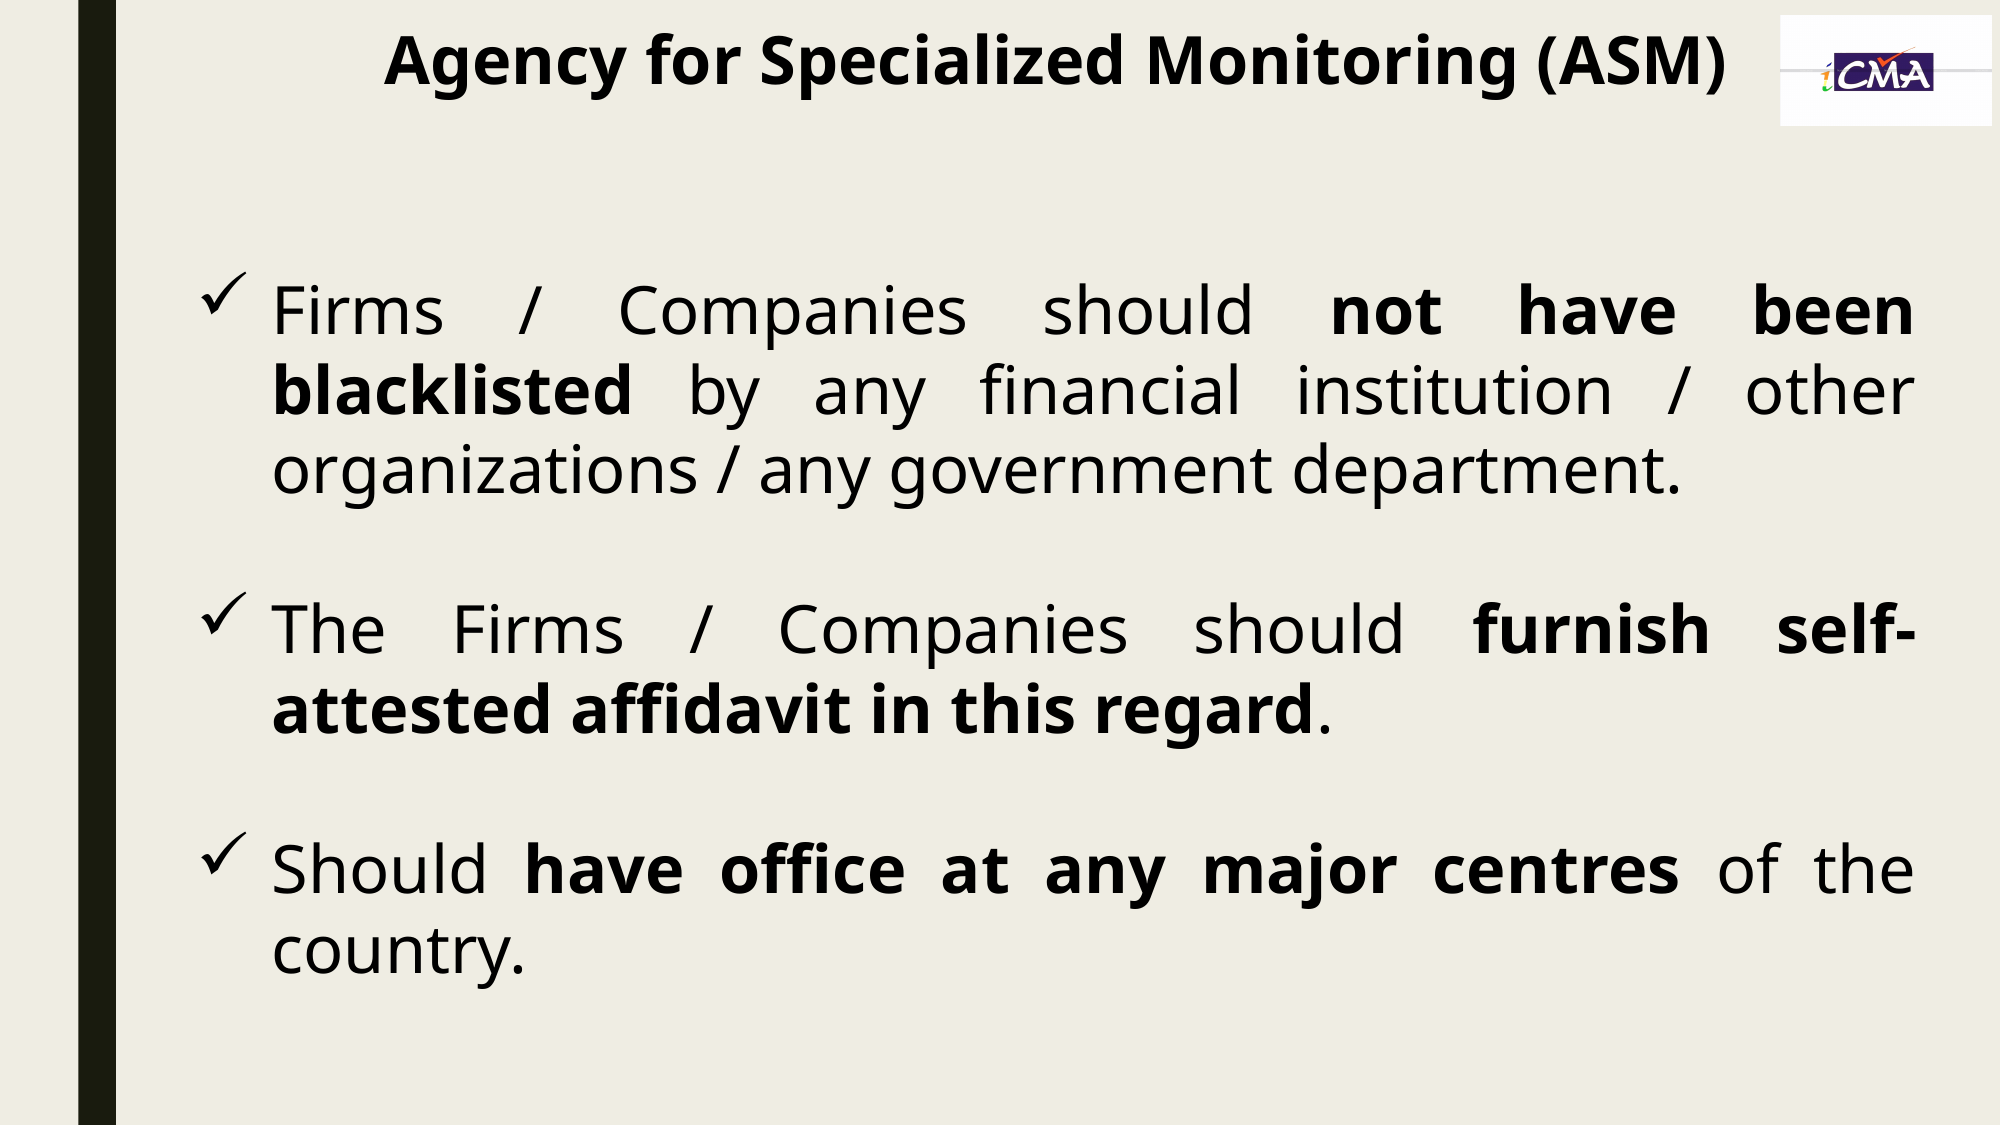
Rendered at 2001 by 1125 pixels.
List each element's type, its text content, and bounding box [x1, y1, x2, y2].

text_box Agency for Specialized Monitoring (ASM) [121, 10, 1992, 106]
picture [1780, 15, 1992, 126]
text_box Firms / Companies should not have been blacklisted by any financial institution / other organizations / any government department. The Firms / Companies should furnish self-attested affidavit in this regard. Should have office at any major centres of the country. [181, 180, 1932, 995]
